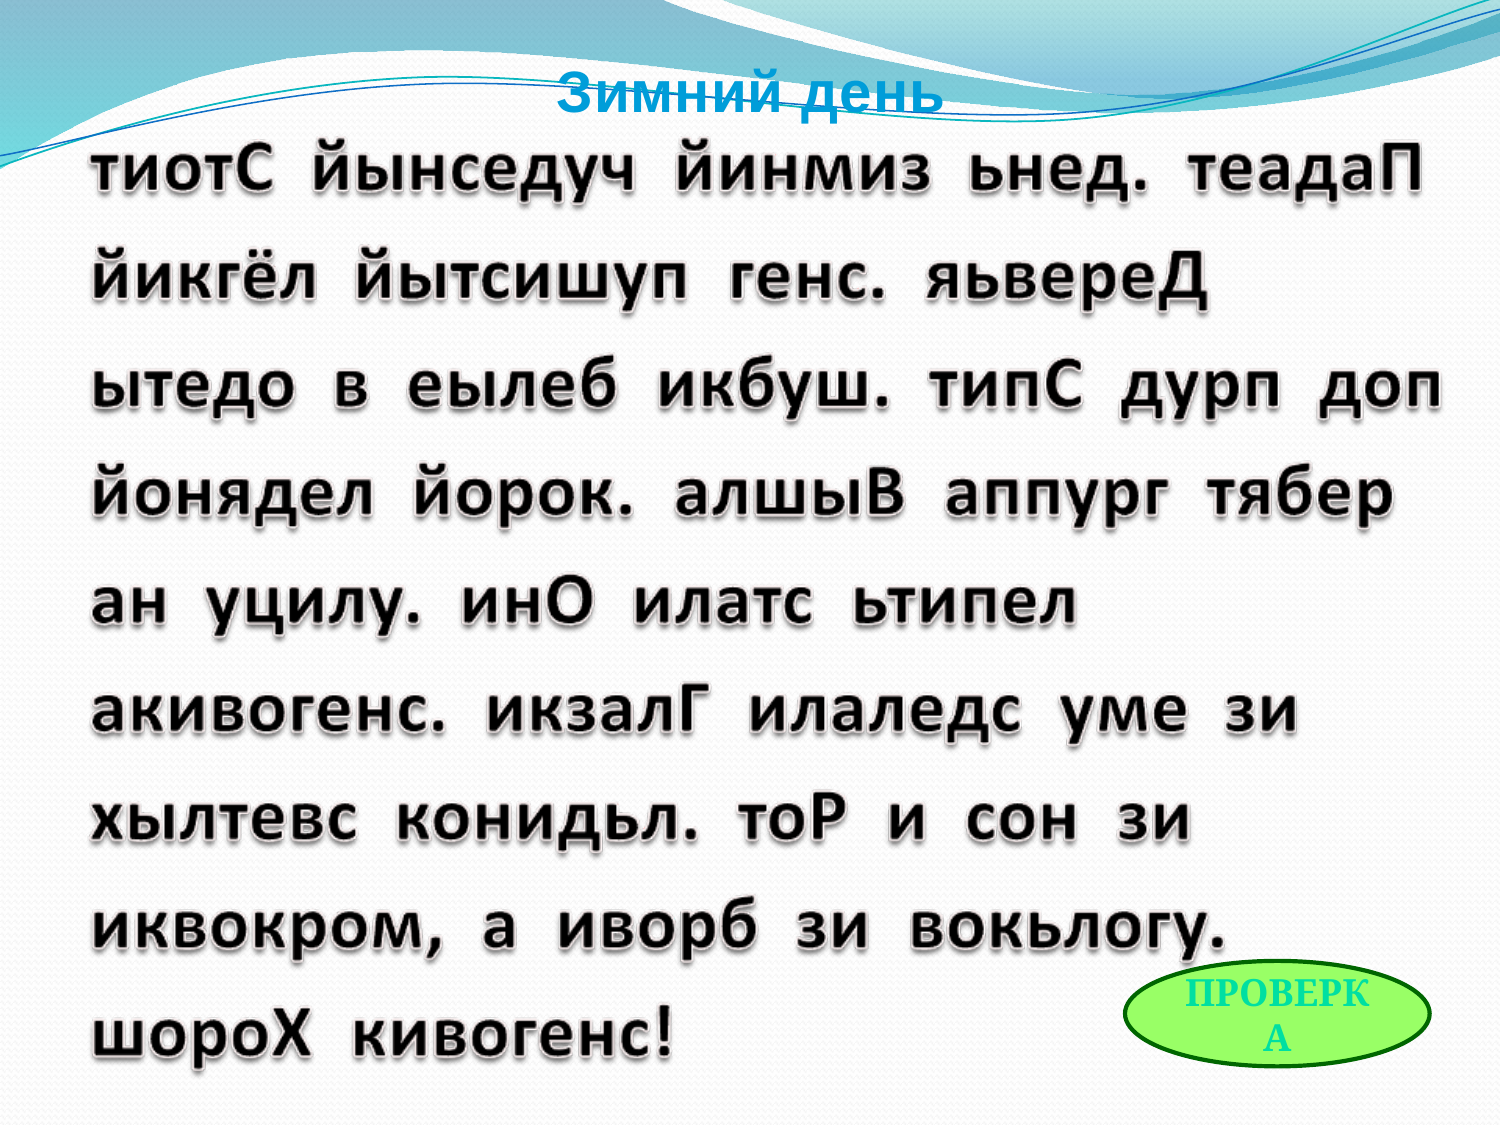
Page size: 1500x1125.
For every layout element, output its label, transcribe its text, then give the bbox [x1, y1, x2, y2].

picture [815, 93, 824, 106]
picture [922, 99, 934, 106]
text_box Зимний день [541, 46, 962, 92]
picture [35, 93, 1500, 1101]
